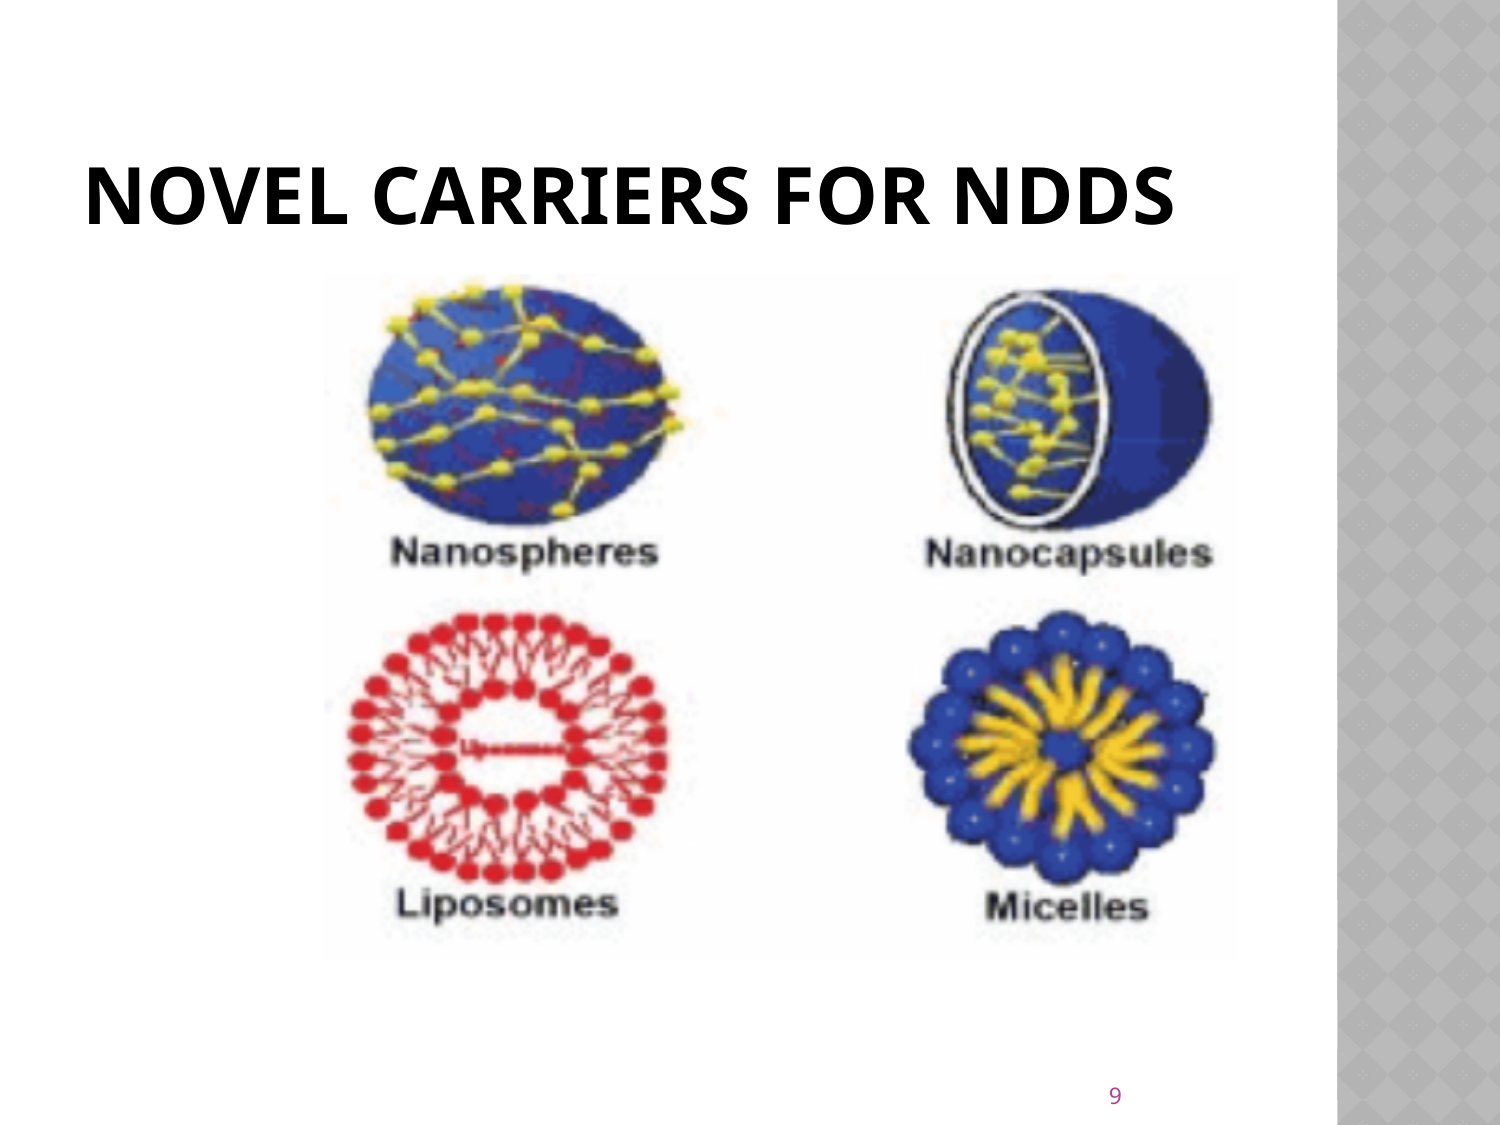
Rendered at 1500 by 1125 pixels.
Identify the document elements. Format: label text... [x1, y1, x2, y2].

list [324, 274, 1238, 963]
slide_number 9 [1025, 1075, 1122, 1113]
title Novel Carriers for NDDS [75, 52, 1263, 240]
